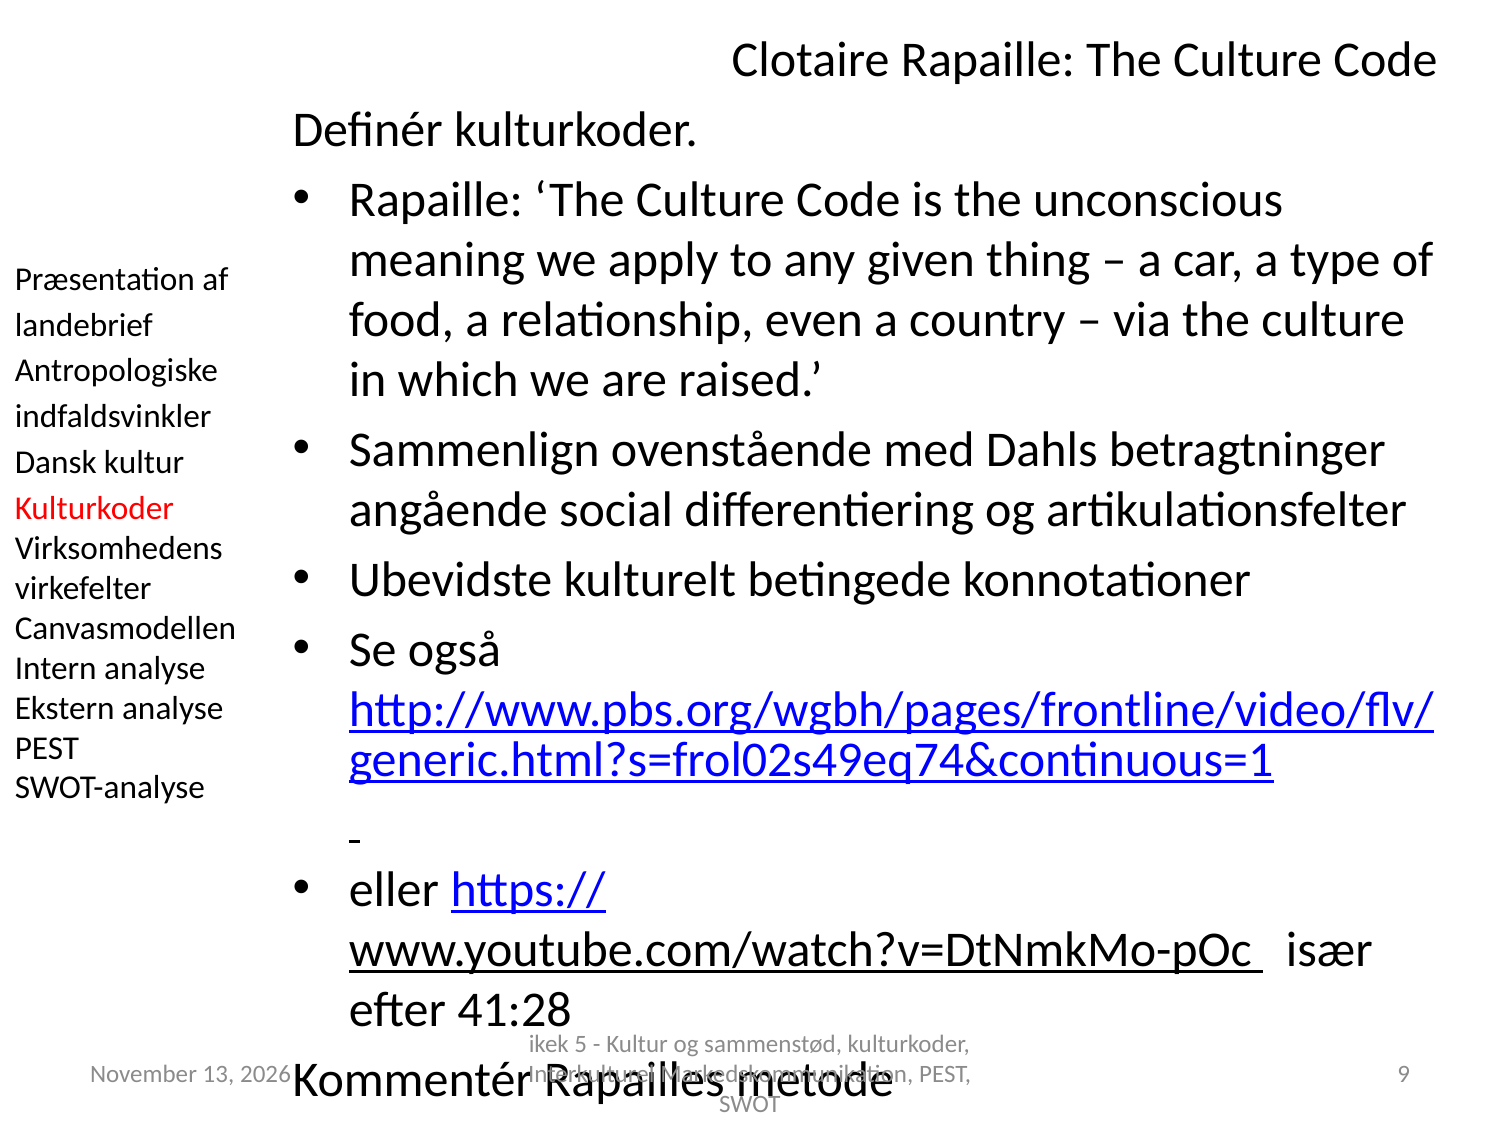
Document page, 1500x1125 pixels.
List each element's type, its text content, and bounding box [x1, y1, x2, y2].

list Clotaire Rapaille: The Culture Code Definér kulturkoder. Rapaille: ‘The Culture Code is the unconscious meaning we apply to any given thing – a car, a type of food, a relationship, even a country – via the culture in which we are raised.’ Sammenlign ovenstående med Dahls betragtninger angående social differentiering og artikulationsfelter Ubevidste kulturelt betingede konnotationer Se også http://www.pbs.org/wgbh/pages/frontline/video/flv/generic.html?s=frol02s49eq74&continuous=1 eller https://www.youtube.com/watch?v=DtNmkMo-pOc især efter 41:28 Kommentér Rapailles metode [277, 18, 1454, 969]
text_box Præsentation af landebrief Antropologiske indfaldsvinkler Dansk kultur Kulturkoder Virksomhedens virkefelter Canvasmodellen Intern analyse Ekstern analyse PEST SWOT-analyse [0, 243, 280, 945]
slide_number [75, 1042, 425, 1103]
footer ikek 5 - Kultur og sammenstød, kulturkoder, Interkulturel Markedskommunikation, PEST, SWOT [512, 1042, 988, 1103]
slide_number 9 [1074, 1042, 1425, 1103]
